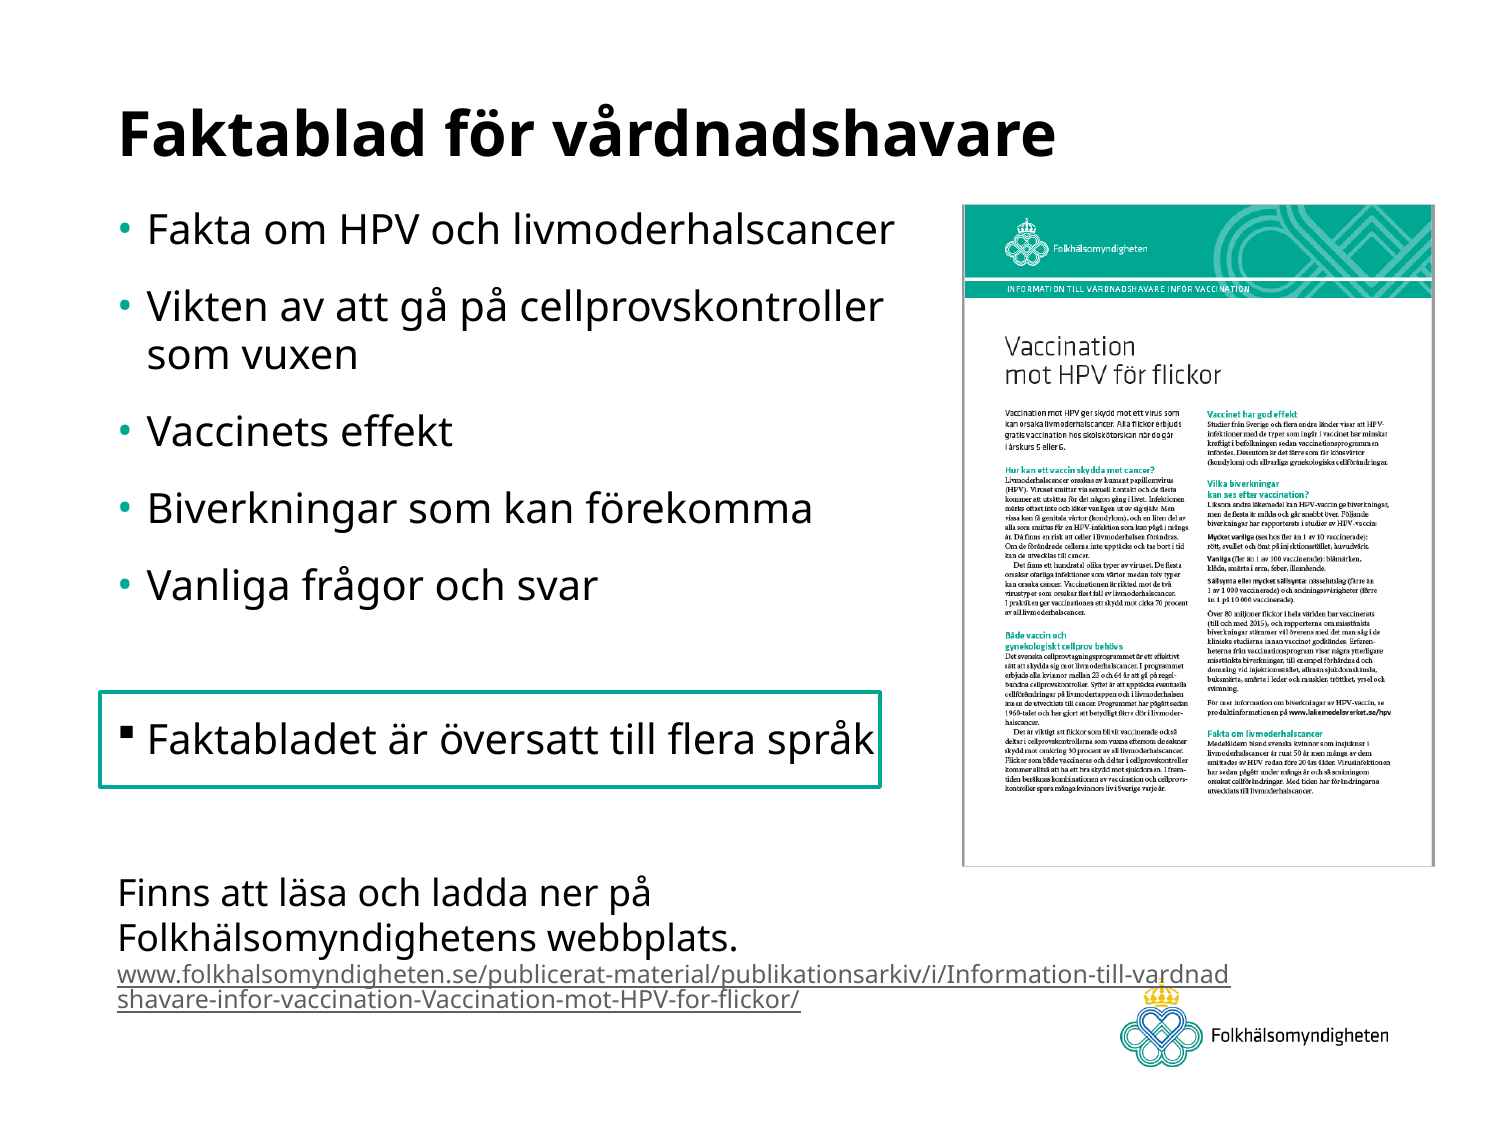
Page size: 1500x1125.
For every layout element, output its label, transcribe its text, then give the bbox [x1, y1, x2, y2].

text_box [98, 690, 117, 789]
picture [962, 204, 1435, 867]
picture [1235, 976, 1388, 1067]
title Faktablad för vårdnadshavare [117, 19, 1164, 169]
list Fakta om HPV och livmoderhalscancer Vikten av att gå på cellprovskontroller som vuxen Vaccinets effekt Biverkningar som kan förekomma Vanliga frågor och svar Faktabladet är översatt till flera språk Finns att läsa och ladda ner på Folkhälsomyndighetens webbplats. www.folkhalsomyndigheten.se/publicerat-material/publikationsarkiv/i/Information-till-vardnadshavare-infor-vaccination-Vaccination-mot-HPV-for-flickor/ [117, 204, 1235, 1083]
